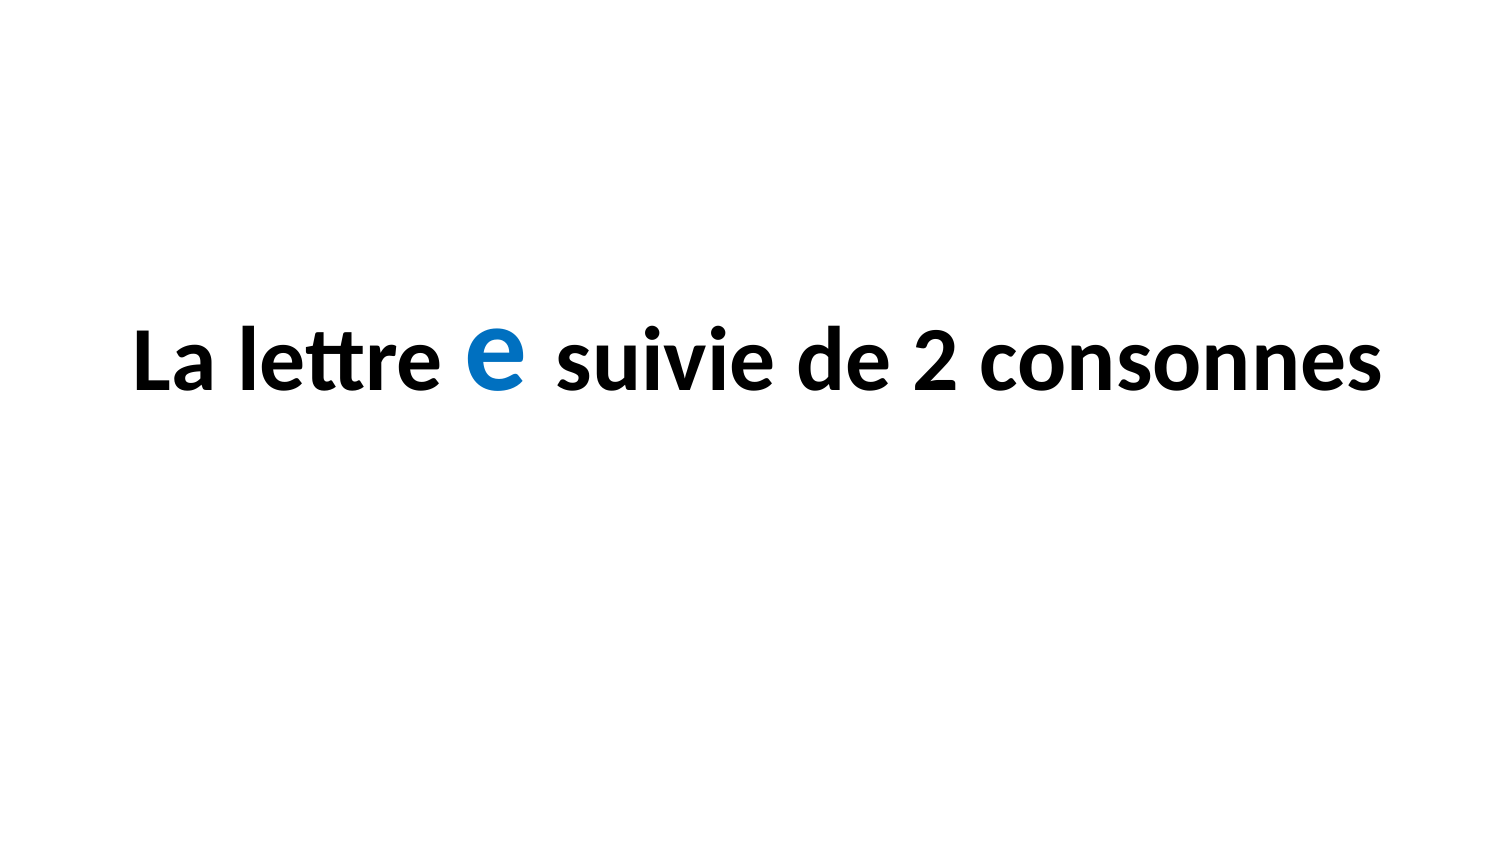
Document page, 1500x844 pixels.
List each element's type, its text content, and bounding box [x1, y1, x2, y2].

text_box La lettre e suivie de 2 consonnes [118, 271, 1500, 447]
